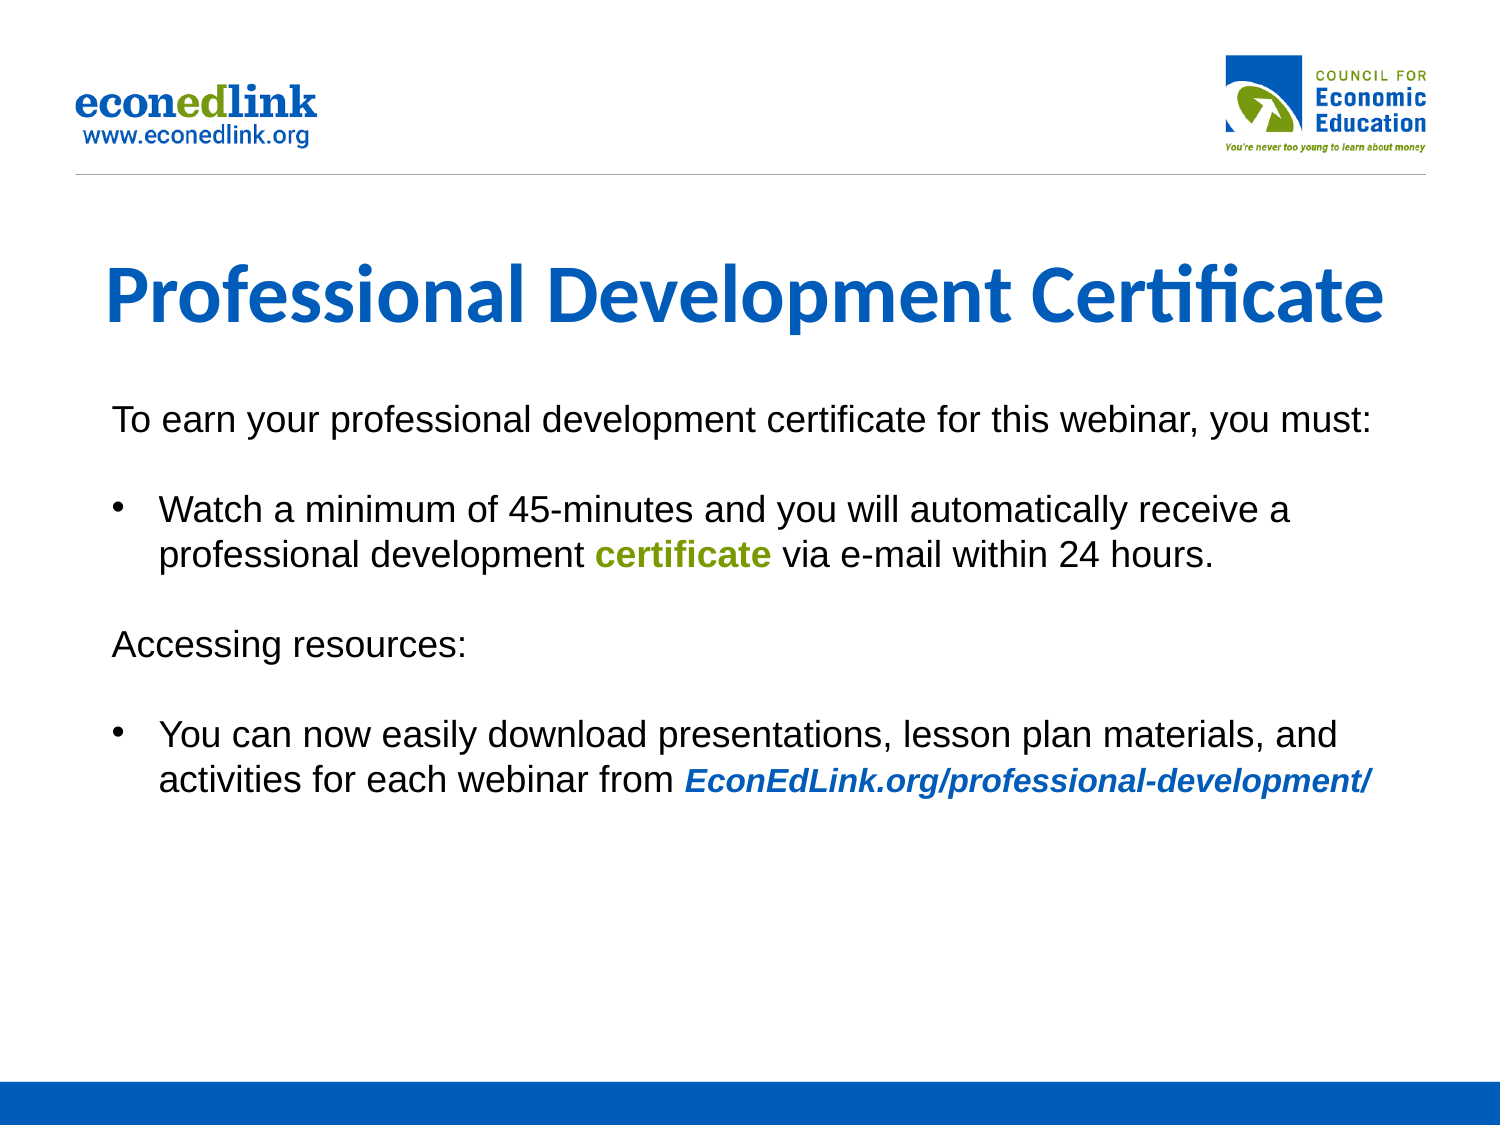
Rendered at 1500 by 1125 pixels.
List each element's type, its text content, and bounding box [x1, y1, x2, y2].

title Professional Development Certificate [71, 174, 1422, 362]
picture [0, 0, 1500, 1125]
text_box To earn your professional development certificate for this webinar, you must: Watch a minimum of 45-minutes and you will automatically receive a professional development certificate via e-mail within 24 hours. Accessing resources: You can now easily download presentations, lesson plan materials, and activities for each webinar from EconEdLink.org/professional-development/ [96, 387, 1438, 857]
